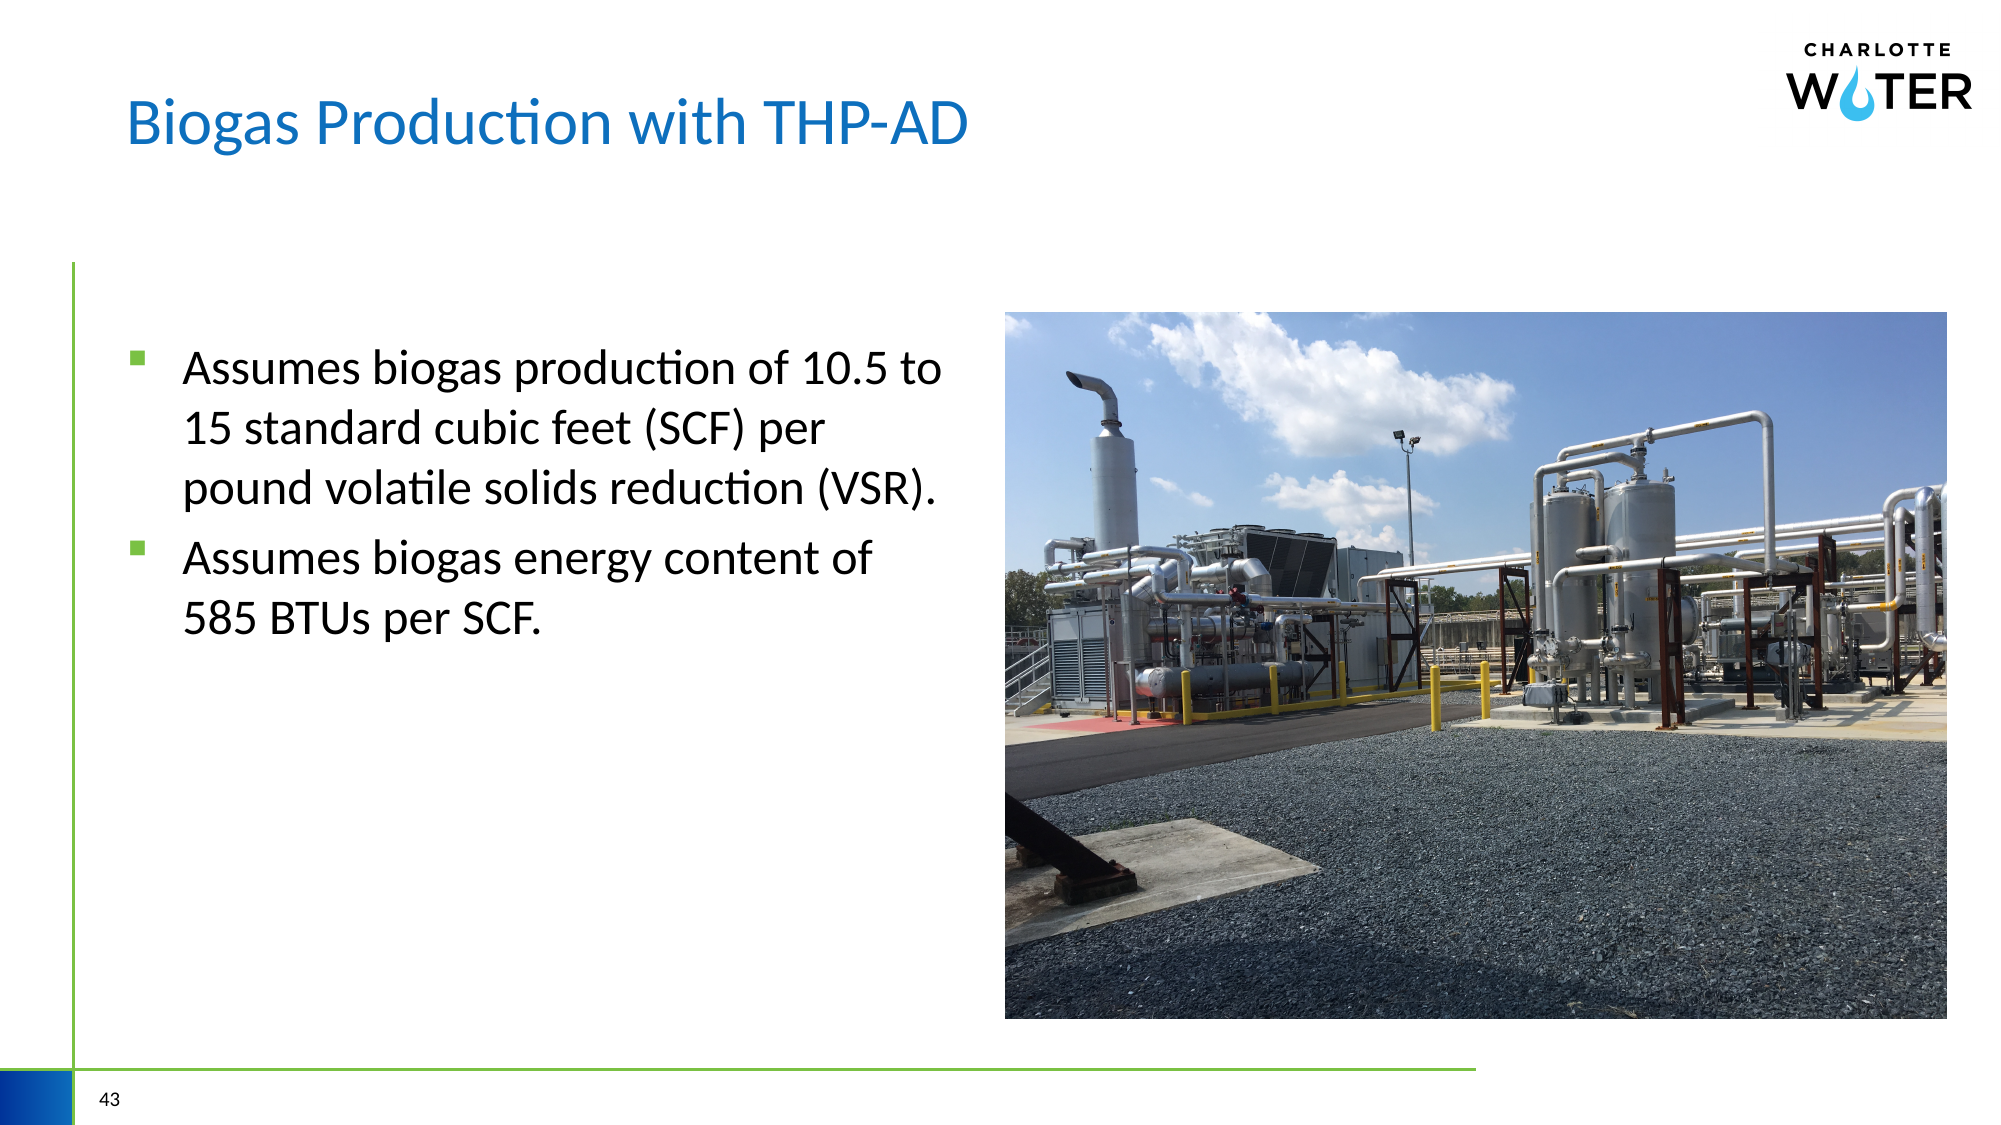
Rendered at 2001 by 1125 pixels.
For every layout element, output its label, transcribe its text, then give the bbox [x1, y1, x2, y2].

title Biogas Production with THP-AD [111, 65, 1900, 171]
list Assumes biogas production of 10.5 to 15 standard cubic feet (SCF) per pound volatile solids reduction (VSR). Assumes biogas energy content of 585 BTUs per SCF. [111, 326, 959, 1033]
slide_number 43 [84, 1077, 213, 1120]
picture [1758, 12, 2000, 147]
picture [1005, 312, 1947, 1020]
